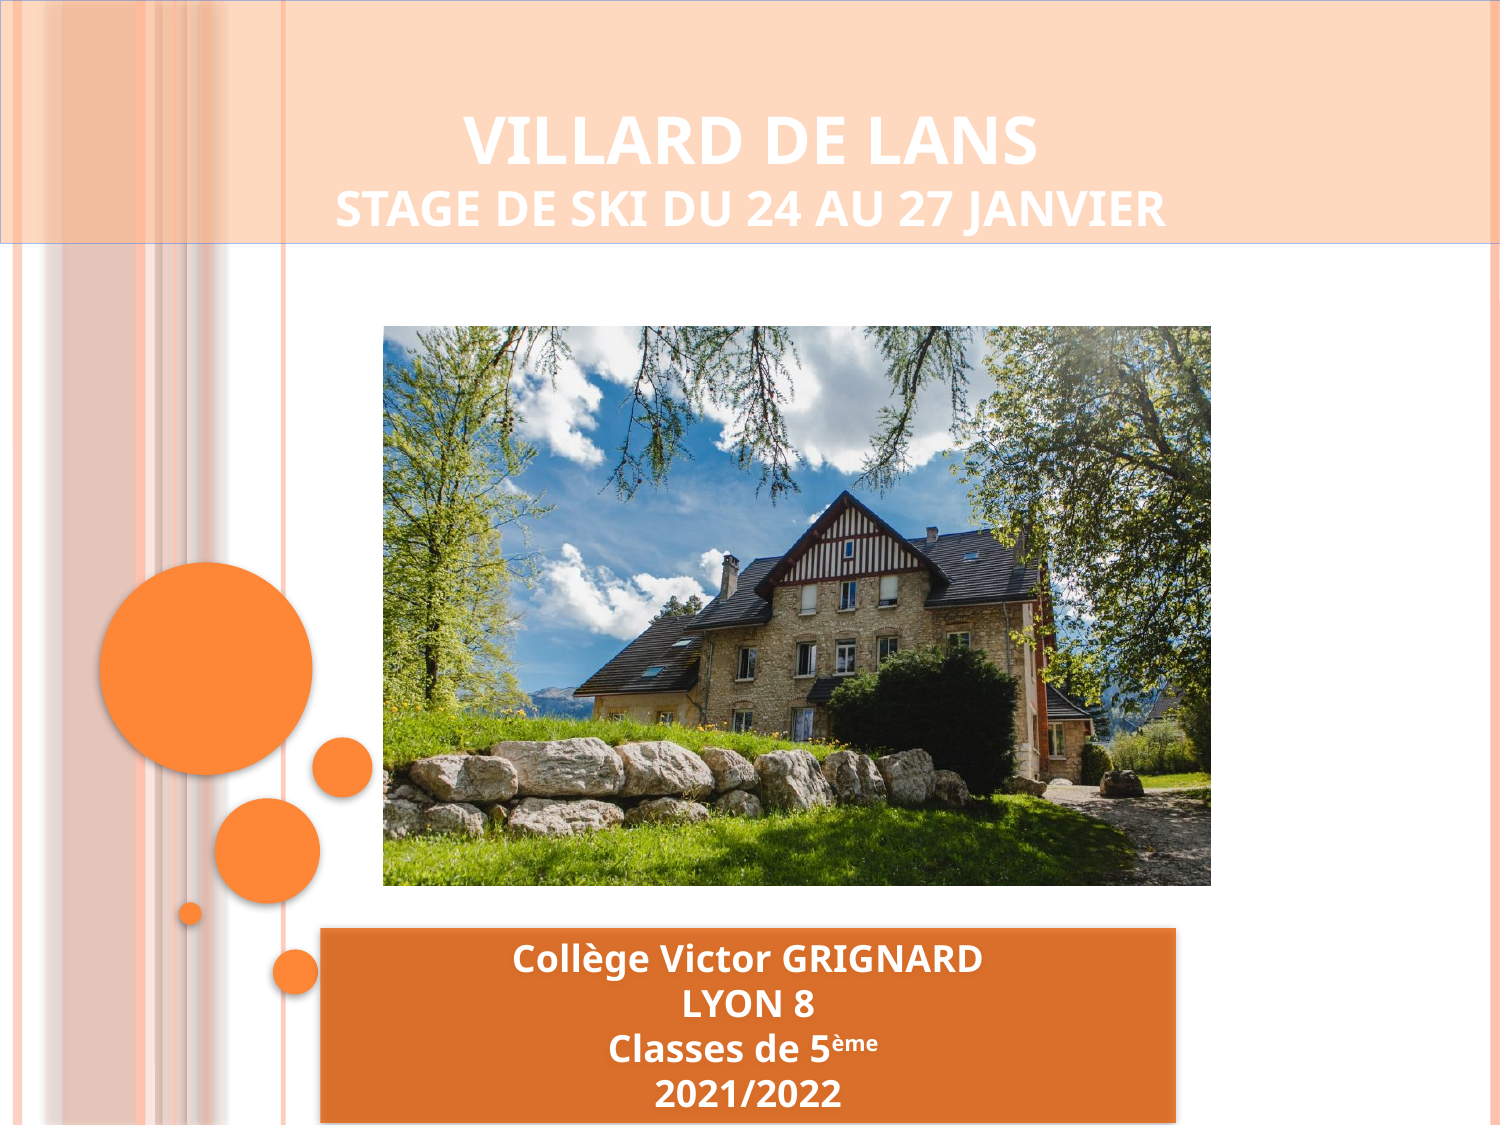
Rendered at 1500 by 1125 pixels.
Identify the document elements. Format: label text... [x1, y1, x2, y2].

title VILLARD de Lans Stage de ski du 24 au 27 janvier [0, 0, 1500, 244]
picture [383, 325, 1212, 887]
text_box Collège Victor GRIGNARD LYON 8 Classes de 5ème 2021/2022 [320, 928, 1176, 1123]
